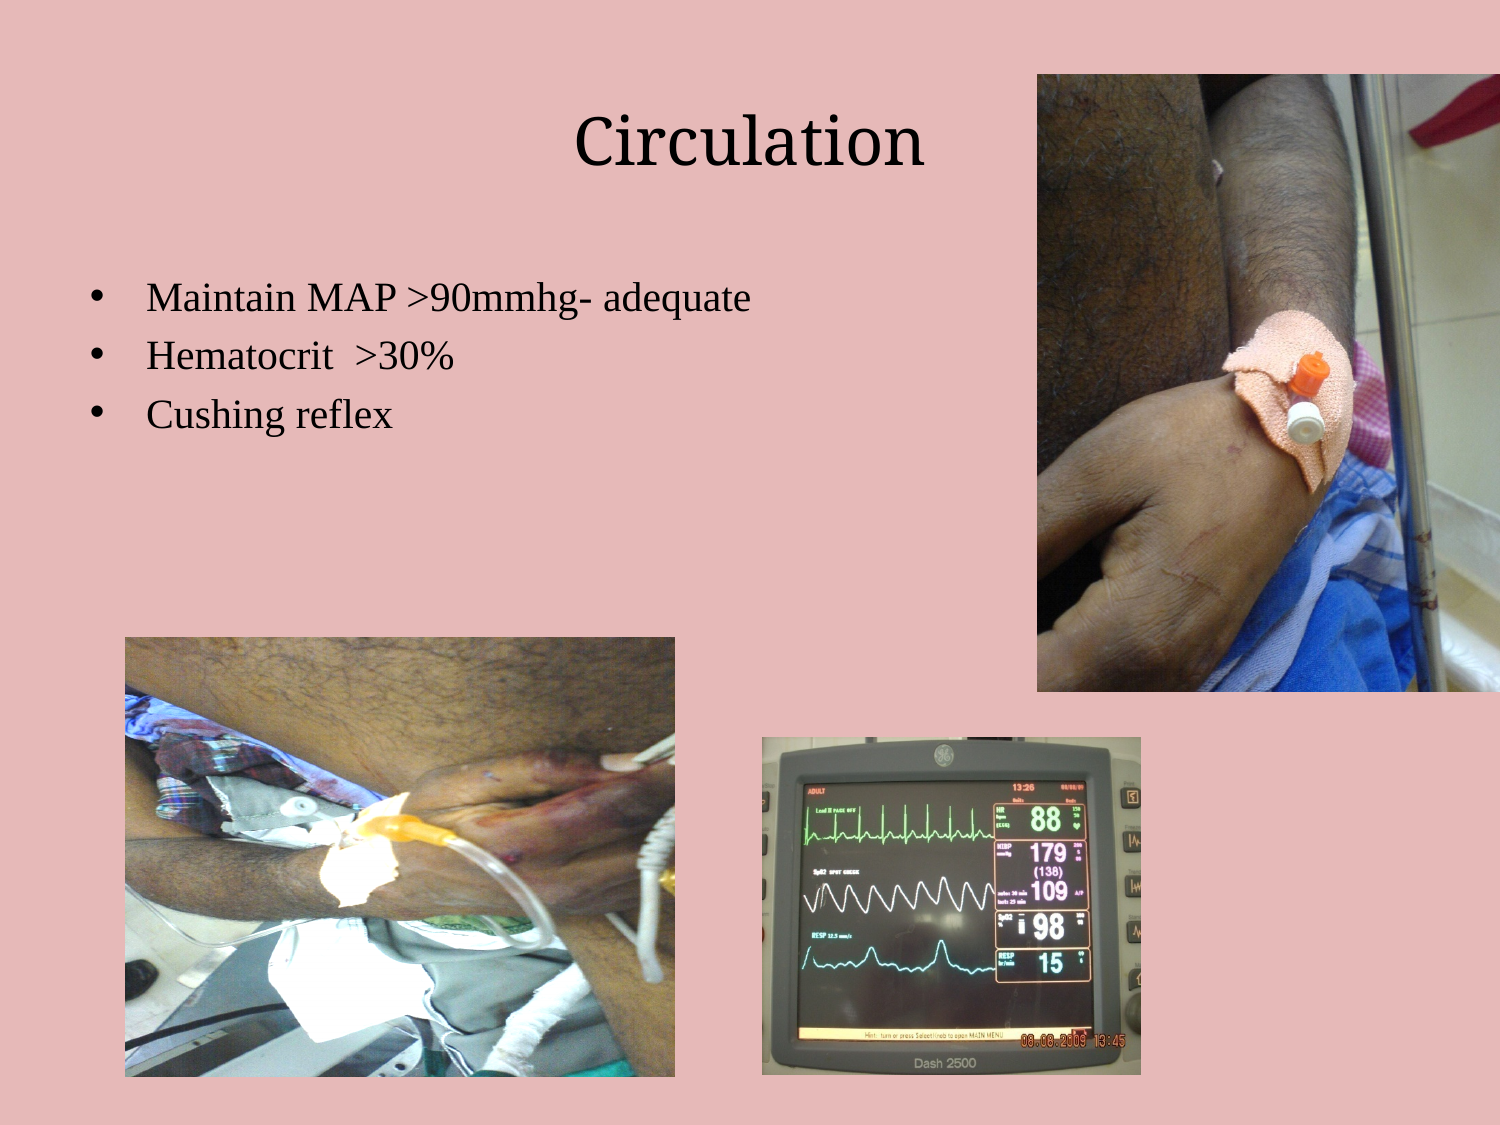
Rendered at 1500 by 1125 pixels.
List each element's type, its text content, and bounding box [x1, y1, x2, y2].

picture [762, 737, 1141, 1076]
picture [1037, 74, 1500, 692]
list Maintain MAP >90mmhg- adequate Hematocrit >30% Cushing reflex [75, 262, 1425, 1005]
title Circulation [75, 45, 1425, 233]
picture [124, 637, 676, 1077]
